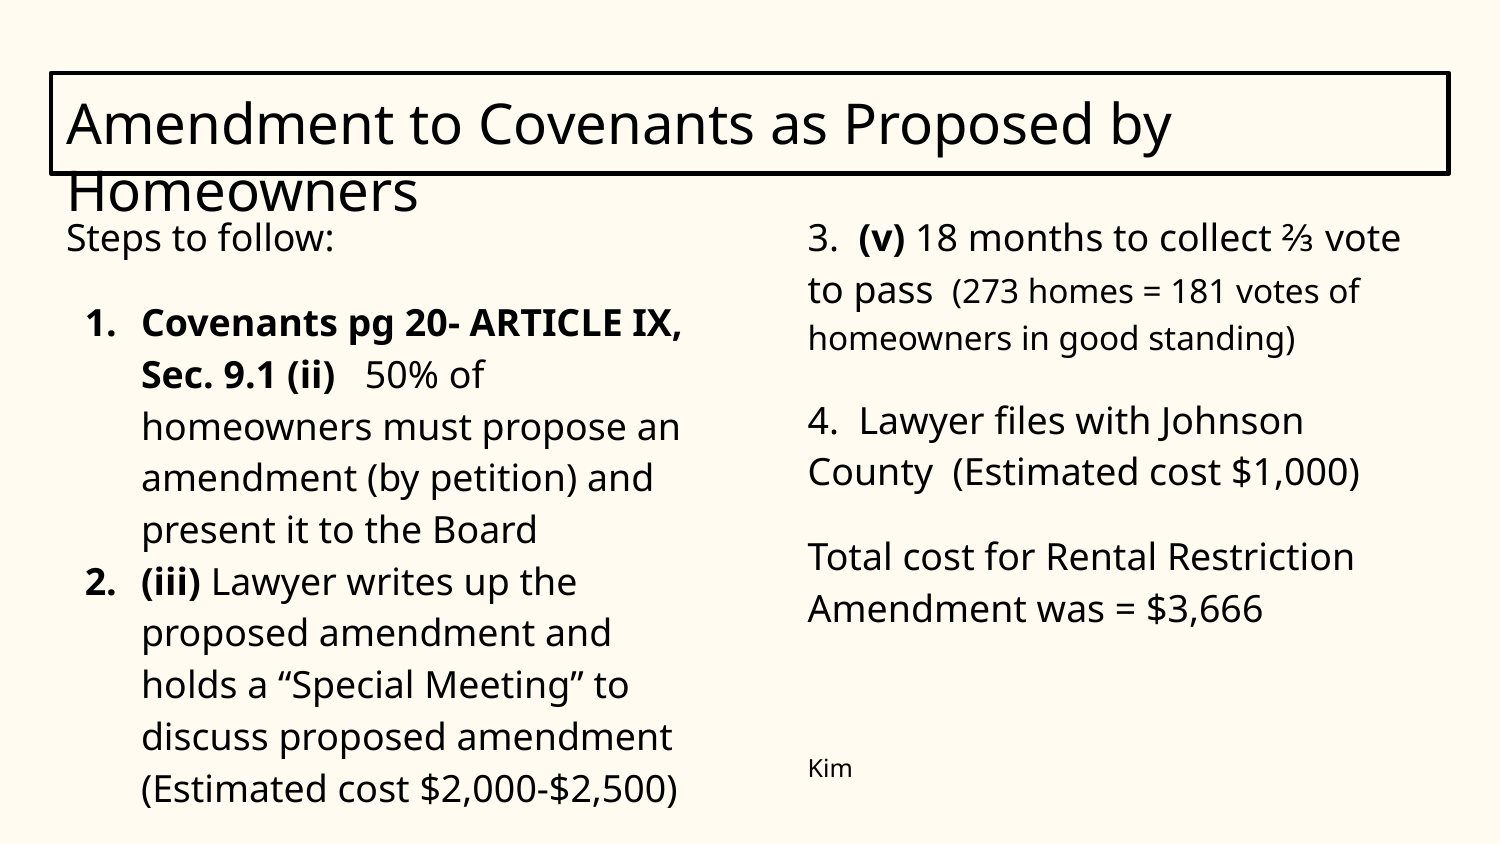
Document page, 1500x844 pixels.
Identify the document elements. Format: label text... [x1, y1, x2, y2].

list 3. (v) 18 months to collect ⅔ vote to pass (273 homes = 181 votes of homeowners in good standing) 4. Lawyer files with Johnson County (Estimated cost $1,000) Total cost for Rental Restriction Amendment was = $3,666 Kim [792, 192, 1449, 750]
title Amendment to Covenants as Proposed by Homeowners [51, 72, 1449, 174]
list Steps to follow: Covenants pg 20- ARTICLE IX, Sec. 9.1 (ii) 50% of homeowners must propose an amendment (by petition) and present it to the Board (iii) Lawyer writes up the proposed amendment and holds a “Special Meeting” to discuss proposed amendment (Estimated cost $2,000-$2,500) [51, 192, 708, 750]
